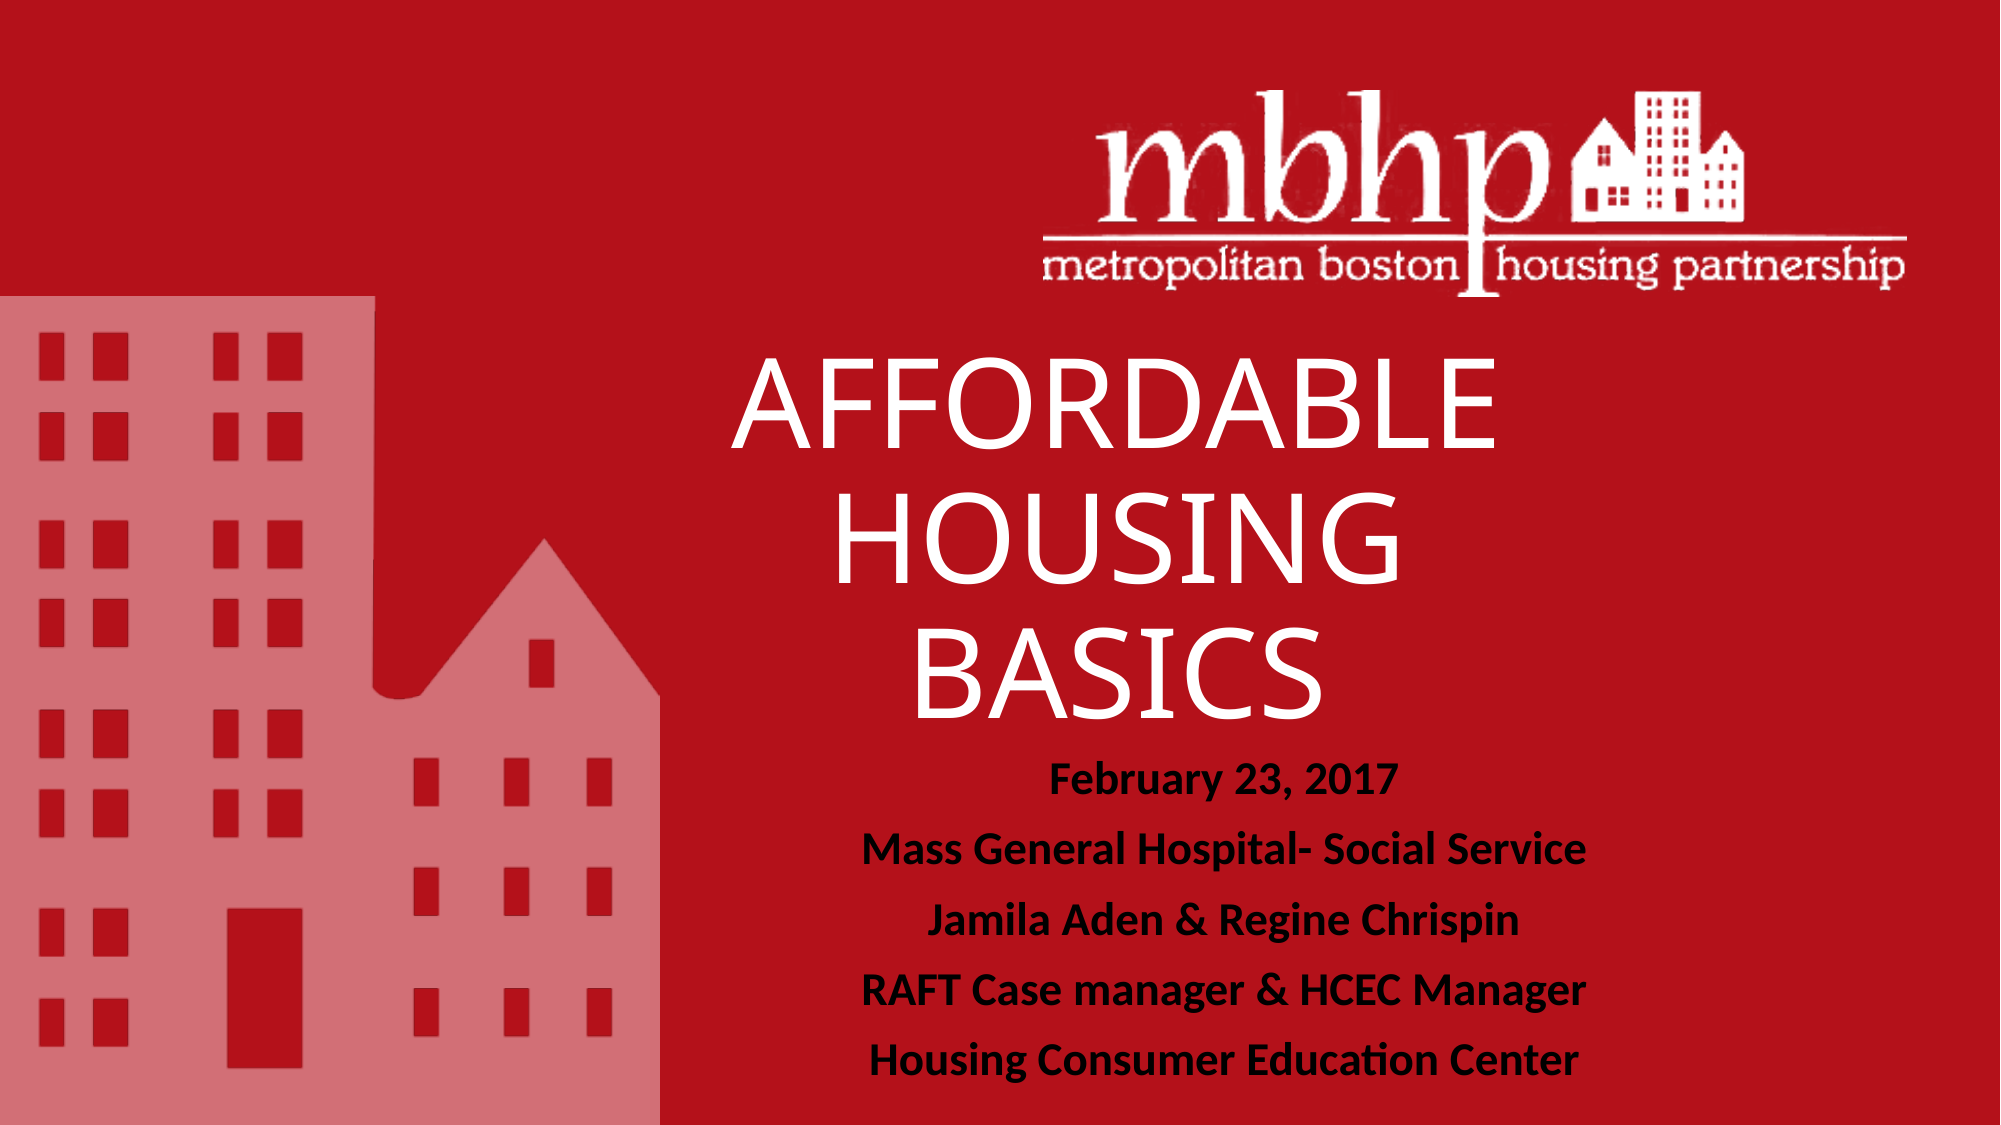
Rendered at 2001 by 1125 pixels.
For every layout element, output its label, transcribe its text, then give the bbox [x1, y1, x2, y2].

subtitle February 23, 2017 Mass General Hospital- Social Service Jamila Aden & Regine Chrispin RAFT Case manager & HCEC Manager Housing Consumer Education Center [660, 746, 1975, 1095]
title AFFORDABLE HOUSING BASICS [660, 322, 1830, 754]
picture [0, 296, 660, 1125]
picture [1043, 90, 1907, 297]
